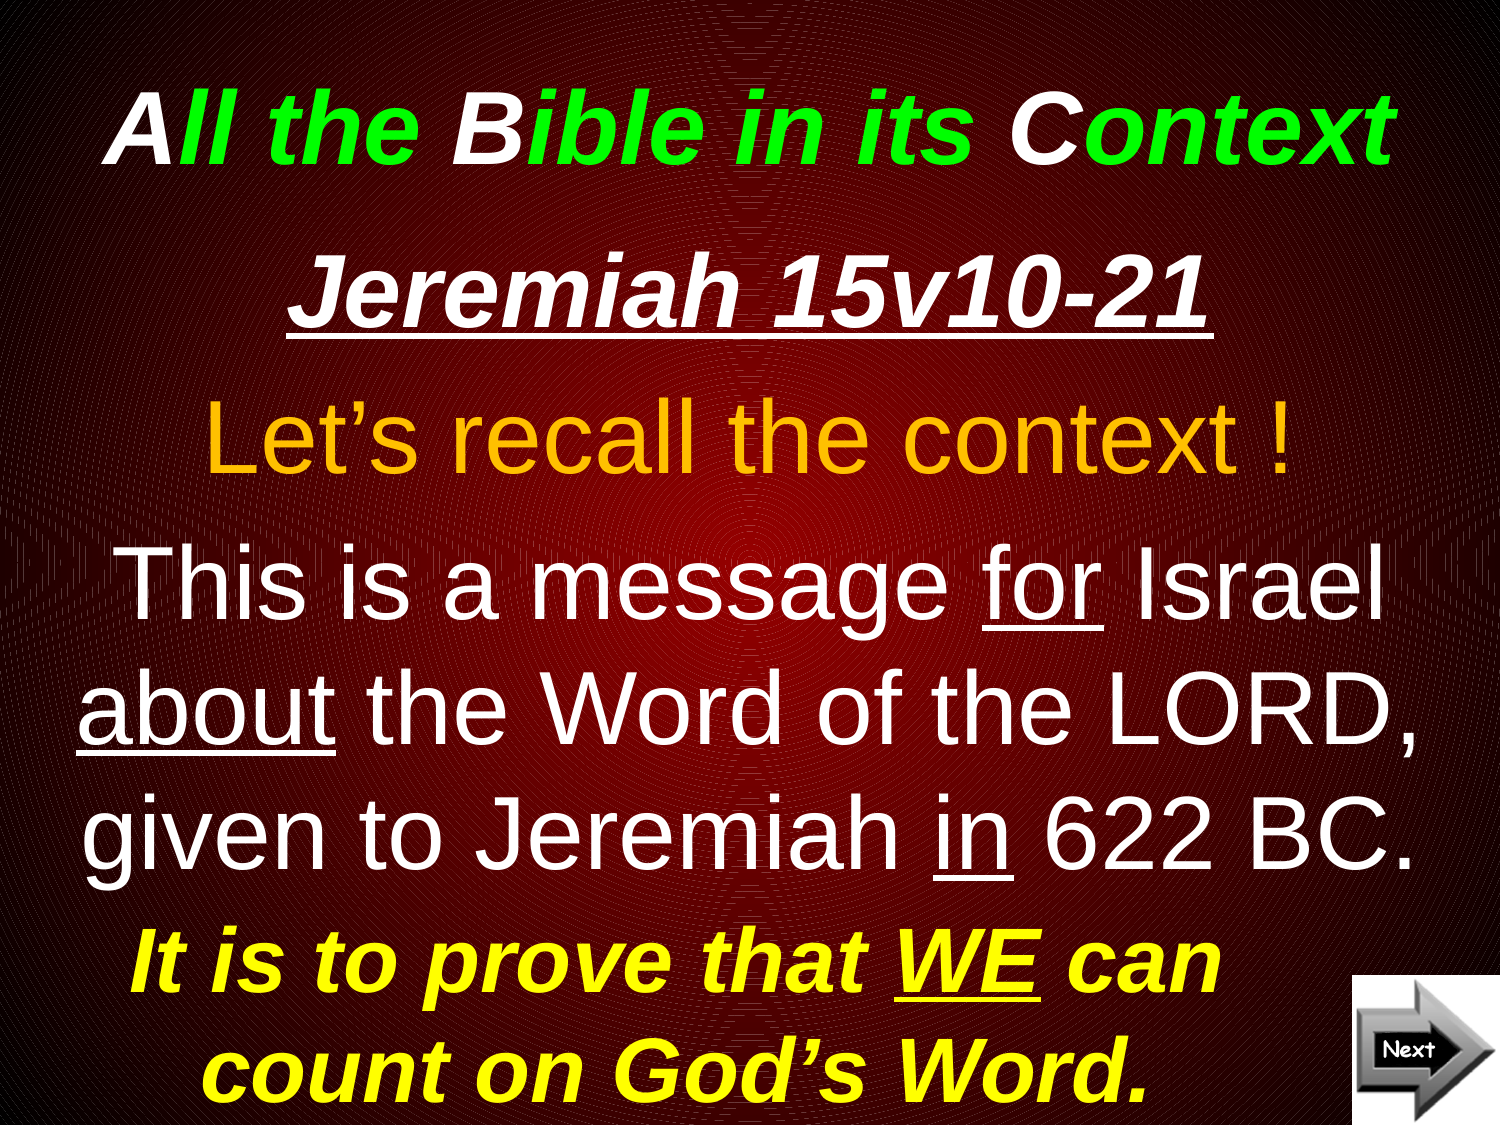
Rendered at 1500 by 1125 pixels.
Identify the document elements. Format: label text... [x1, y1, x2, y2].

title All the Bible in its Context [0, 52, 1500, 196]
picture [1353, 975, 1500, 1125]
list It is to prove that WE can count on God’s Word. [1, 917, 1353, 1125]
list Jeremiah 15v10-21 Let’s recall the context ! This is a message for Israel about the Word of the LORD, given to Jeremiah in 622 BC. [0, 196, 1500, 917]
